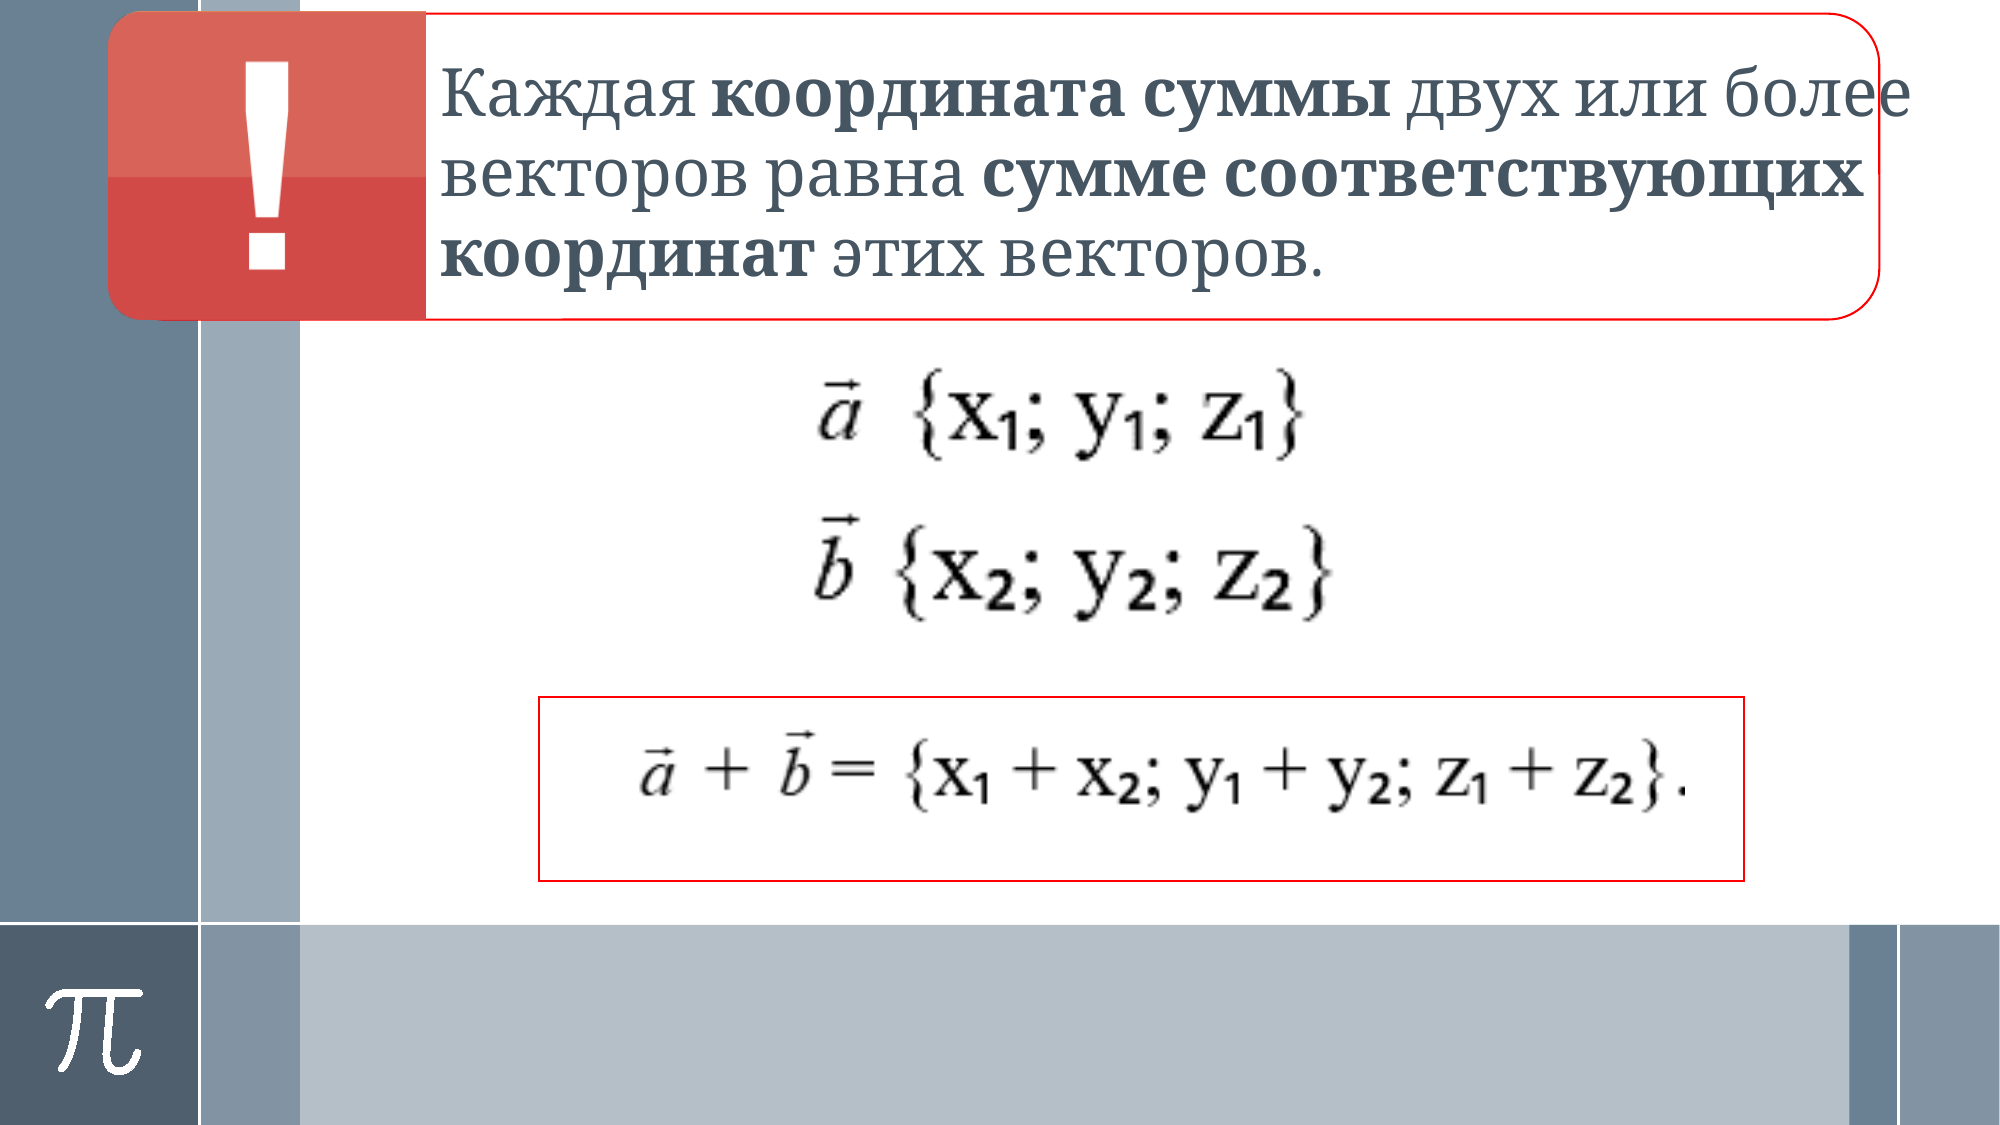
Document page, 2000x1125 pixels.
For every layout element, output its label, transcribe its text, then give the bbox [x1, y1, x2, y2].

text_box Каждая координата суммы двух или более векторов равна сумме соответствующих координат этих векторов. [1872, 42, 1945, 298]
picture [108, 11, 426, 320]
text_box [538, 696, 1745, 882]
text_box [156, 12, 1881, 321]
picture [621, 714, 1685, 836]
picture [798, 338, 1356, 668]
